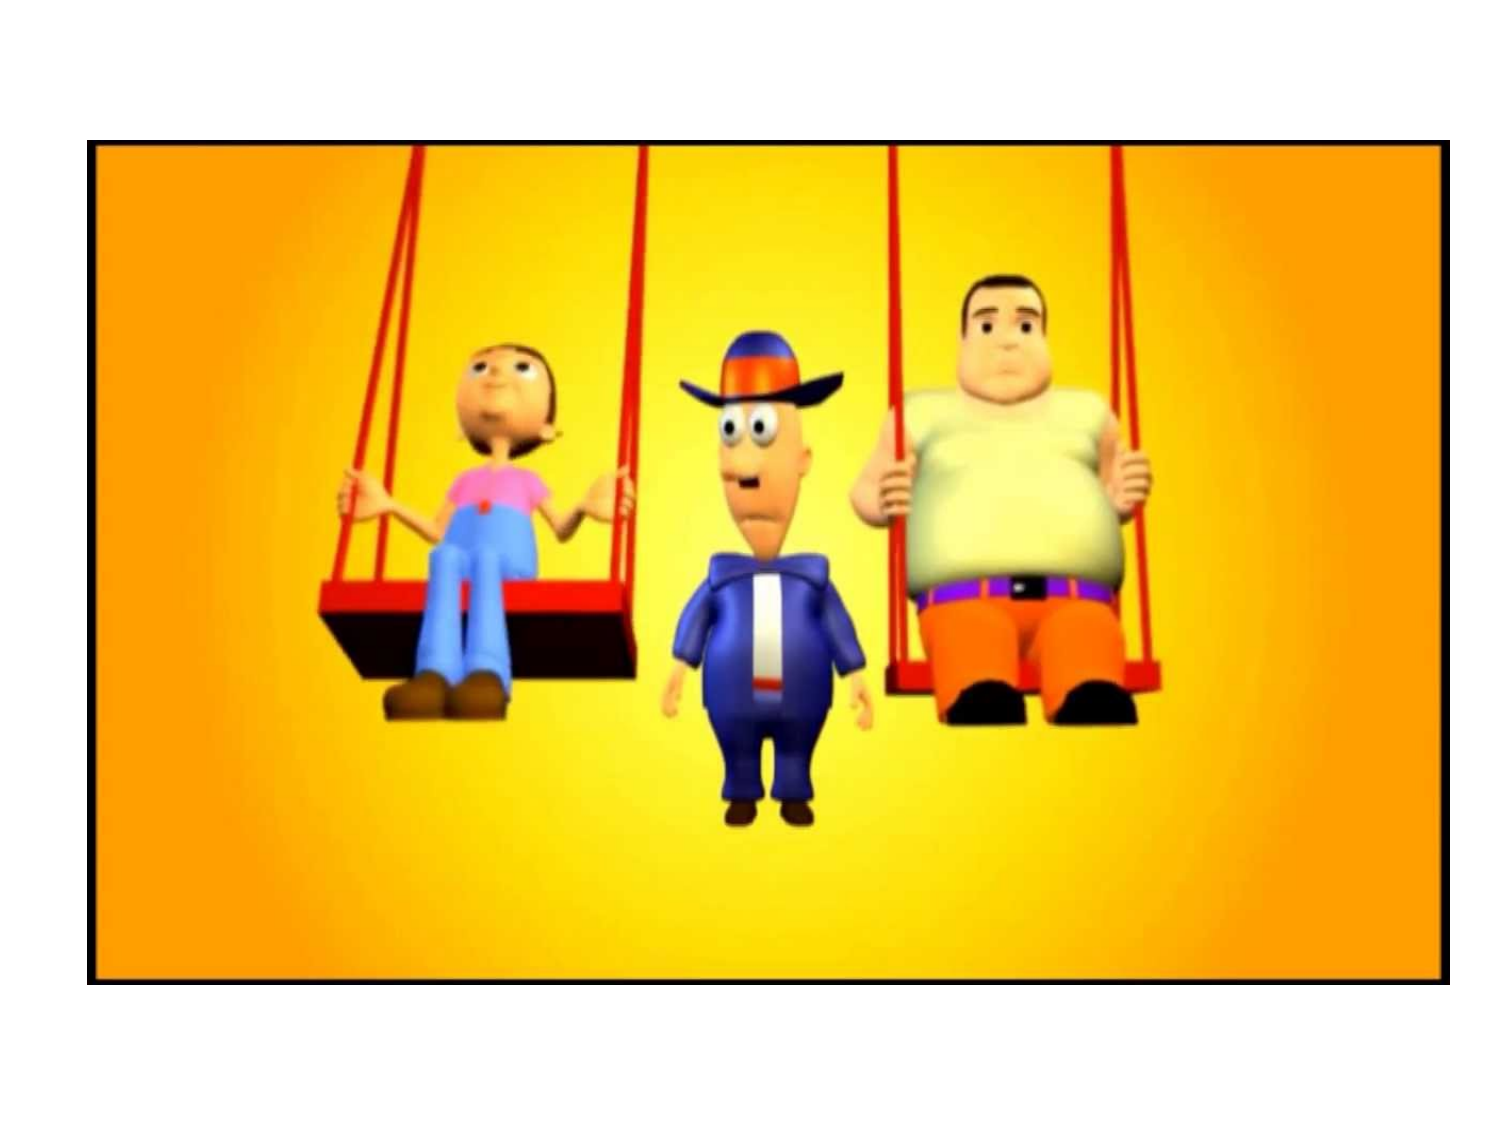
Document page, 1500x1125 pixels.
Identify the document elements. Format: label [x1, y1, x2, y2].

picture [87, 140, 1451, 985]
